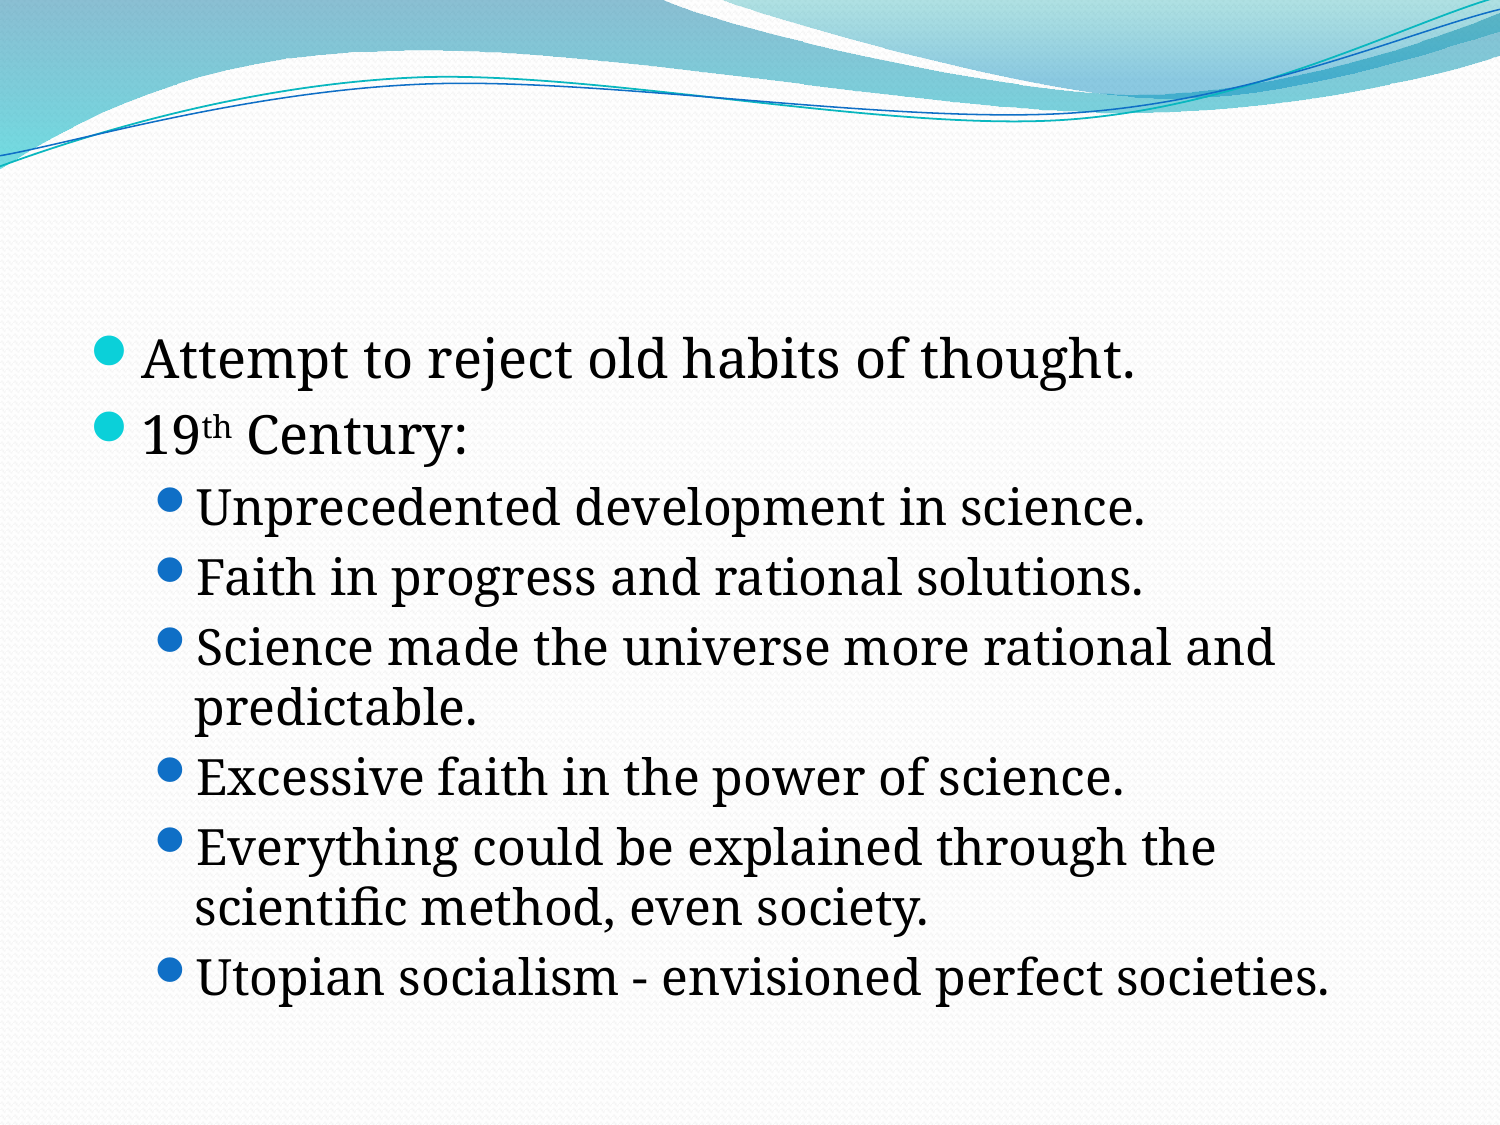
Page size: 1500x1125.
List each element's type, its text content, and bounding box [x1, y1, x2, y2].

list Attempt to reject old habits of thought. 19th Century: Unprecedented development in science. Faith in progress and rational solutions. Science made the universe more rational and predictable. Excessive faith in the power of science. Everything could be explained through the scientific method, even society. Utopian socialism - envisioned perfect societies. [75, 317, 1425, 1038]
